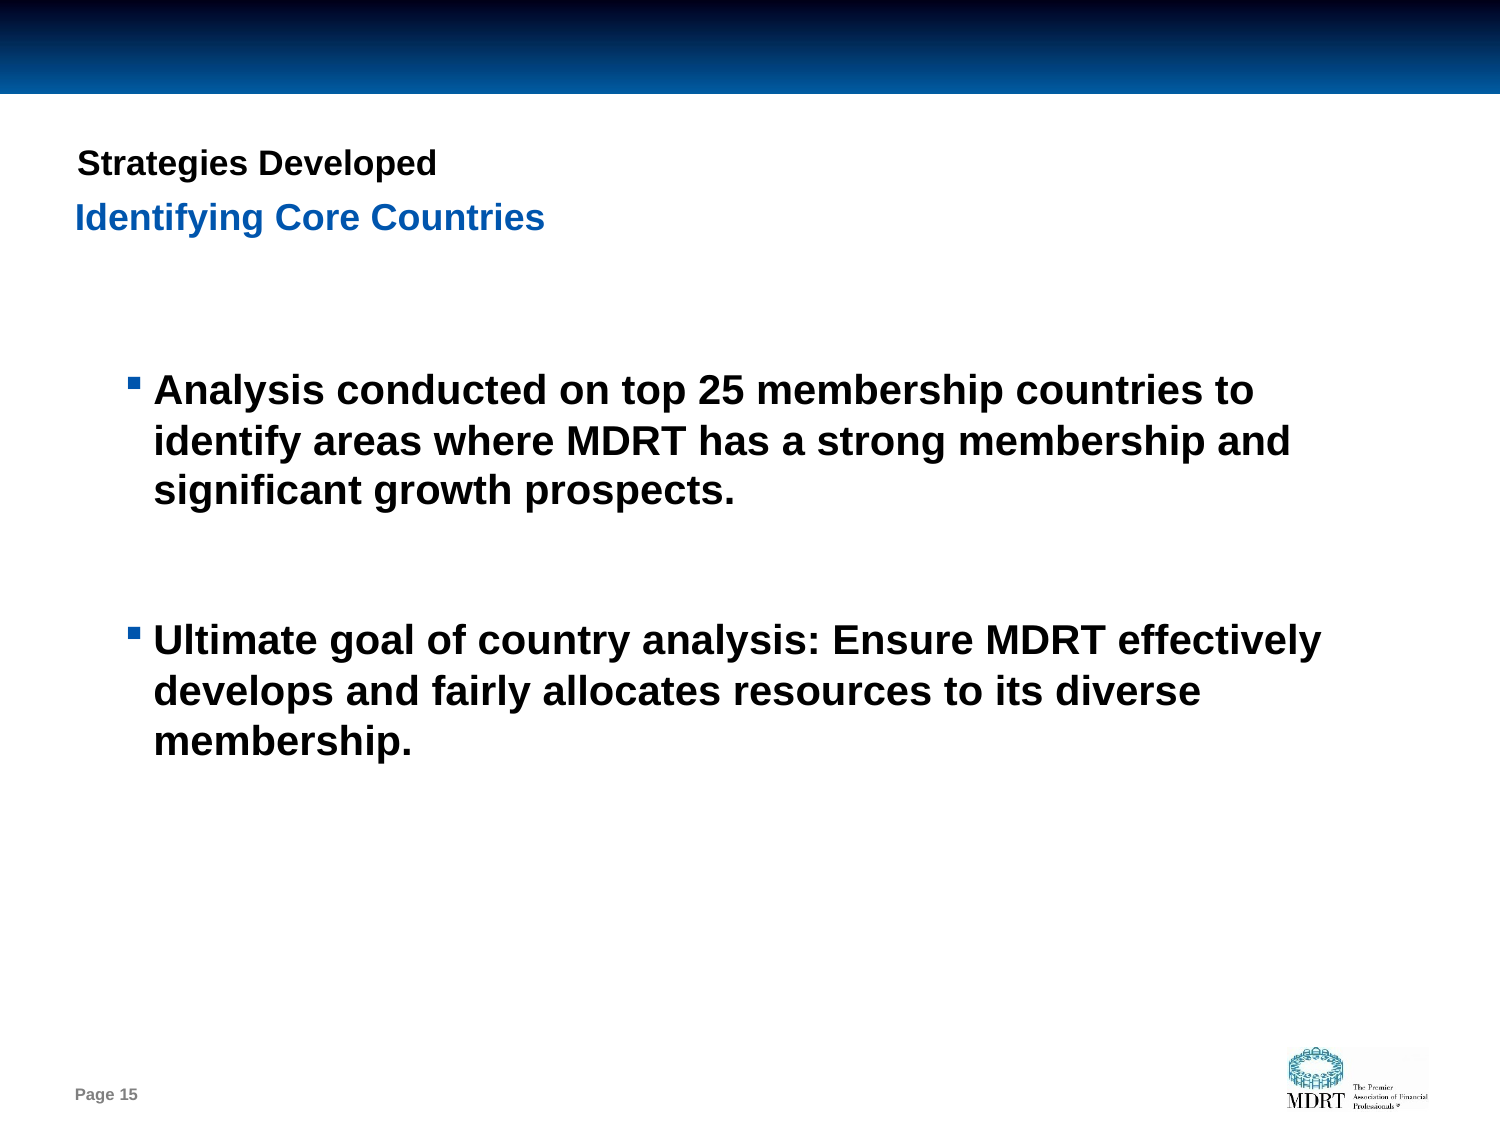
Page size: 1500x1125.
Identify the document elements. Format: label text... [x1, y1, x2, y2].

list Analysis conducted on top 25 membership countries to identify areas where MDRT has a strong membership and significant growth prospects. Ultimate goal of country analysis: Ensure MDRT effectively develops and fairly allocates resources to its diverse membership. [124, 355, 1376, 1014]
text_box Strategies Developed [62, 132, 454, 190]
picture [0, 0, 1500, 94]
title Identifying Core Countries [74, 185, 1426, 236]
picture [1287, 1047, 1429, 1112]
